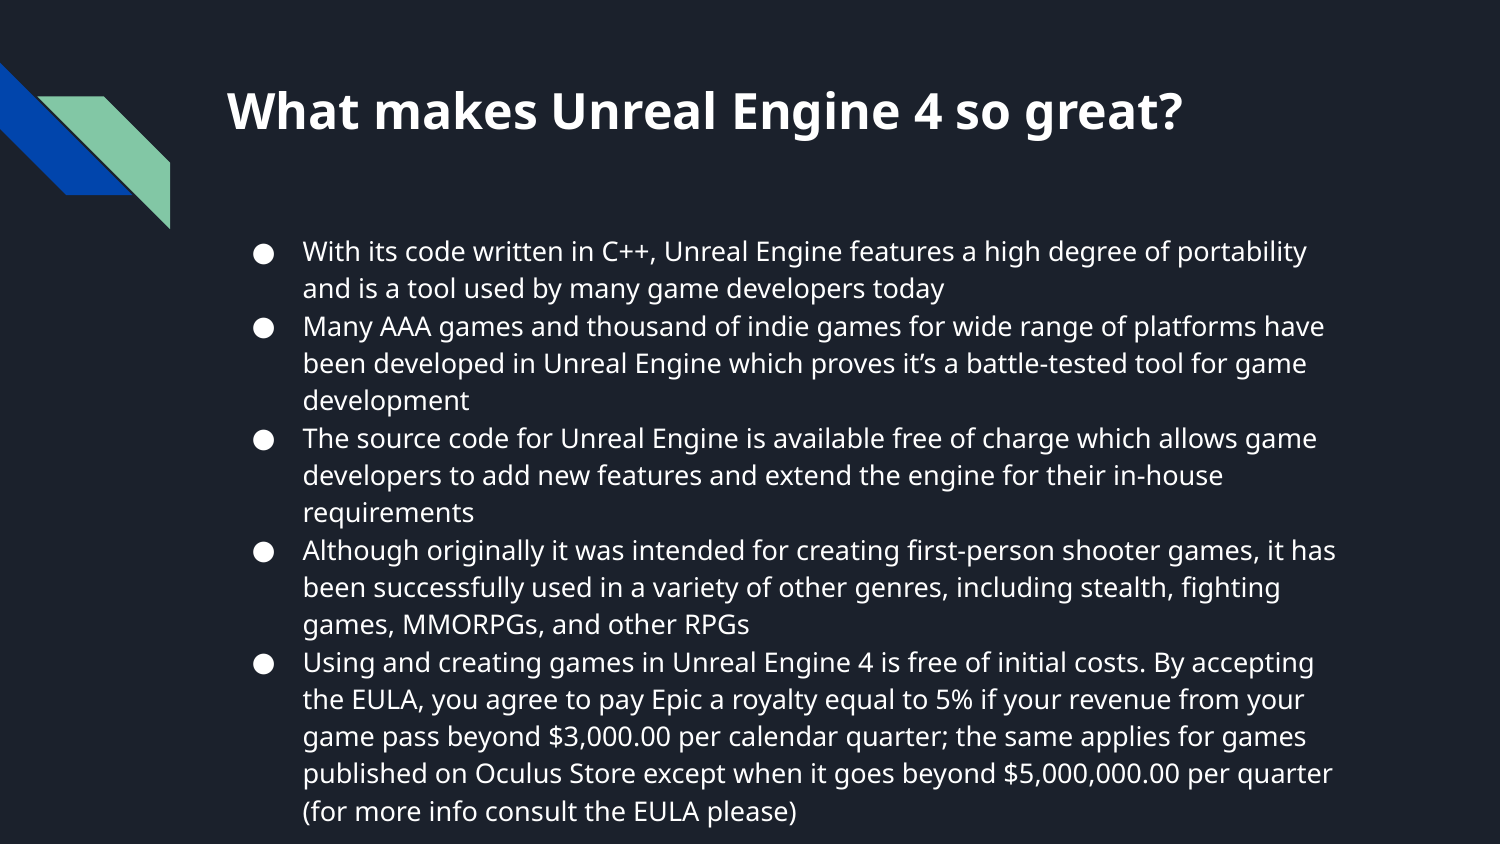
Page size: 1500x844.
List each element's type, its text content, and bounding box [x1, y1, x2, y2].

text_box What makes Unreal Engine 4 so great? [212, 64, 1368, 214]
text_box With its code written in C++, Unreal Engine features a high degree of portability and is a tool used by many game developers today Many AAA games and thousand of indie games for wide range of platforms have been developed in Unreal Engine which proves it’s a battle-tested tool for game development The source code for Unreal Engine is available free of charge which allows game developers to add new features and extend the engine for their in-house requirements Although originally it was intended for creating first-person shooter games, it has been successfully used in a variety of other genres, including stealth, fighting games, MMORPGs, and other RPGs Using and creating games in Unreal Engine 4 is free of initial costs. By accepting the EULA, you agree to pay Epic a royalty equal to 5% if your revenue from your game pass beyond $3,000.00 per calendar quarter; the same applies for games published on Oculus Store except when it goes beyond $5,000,000.00 per quarter (for more info consult the EULA please) [212, 214, 1368, 735]
